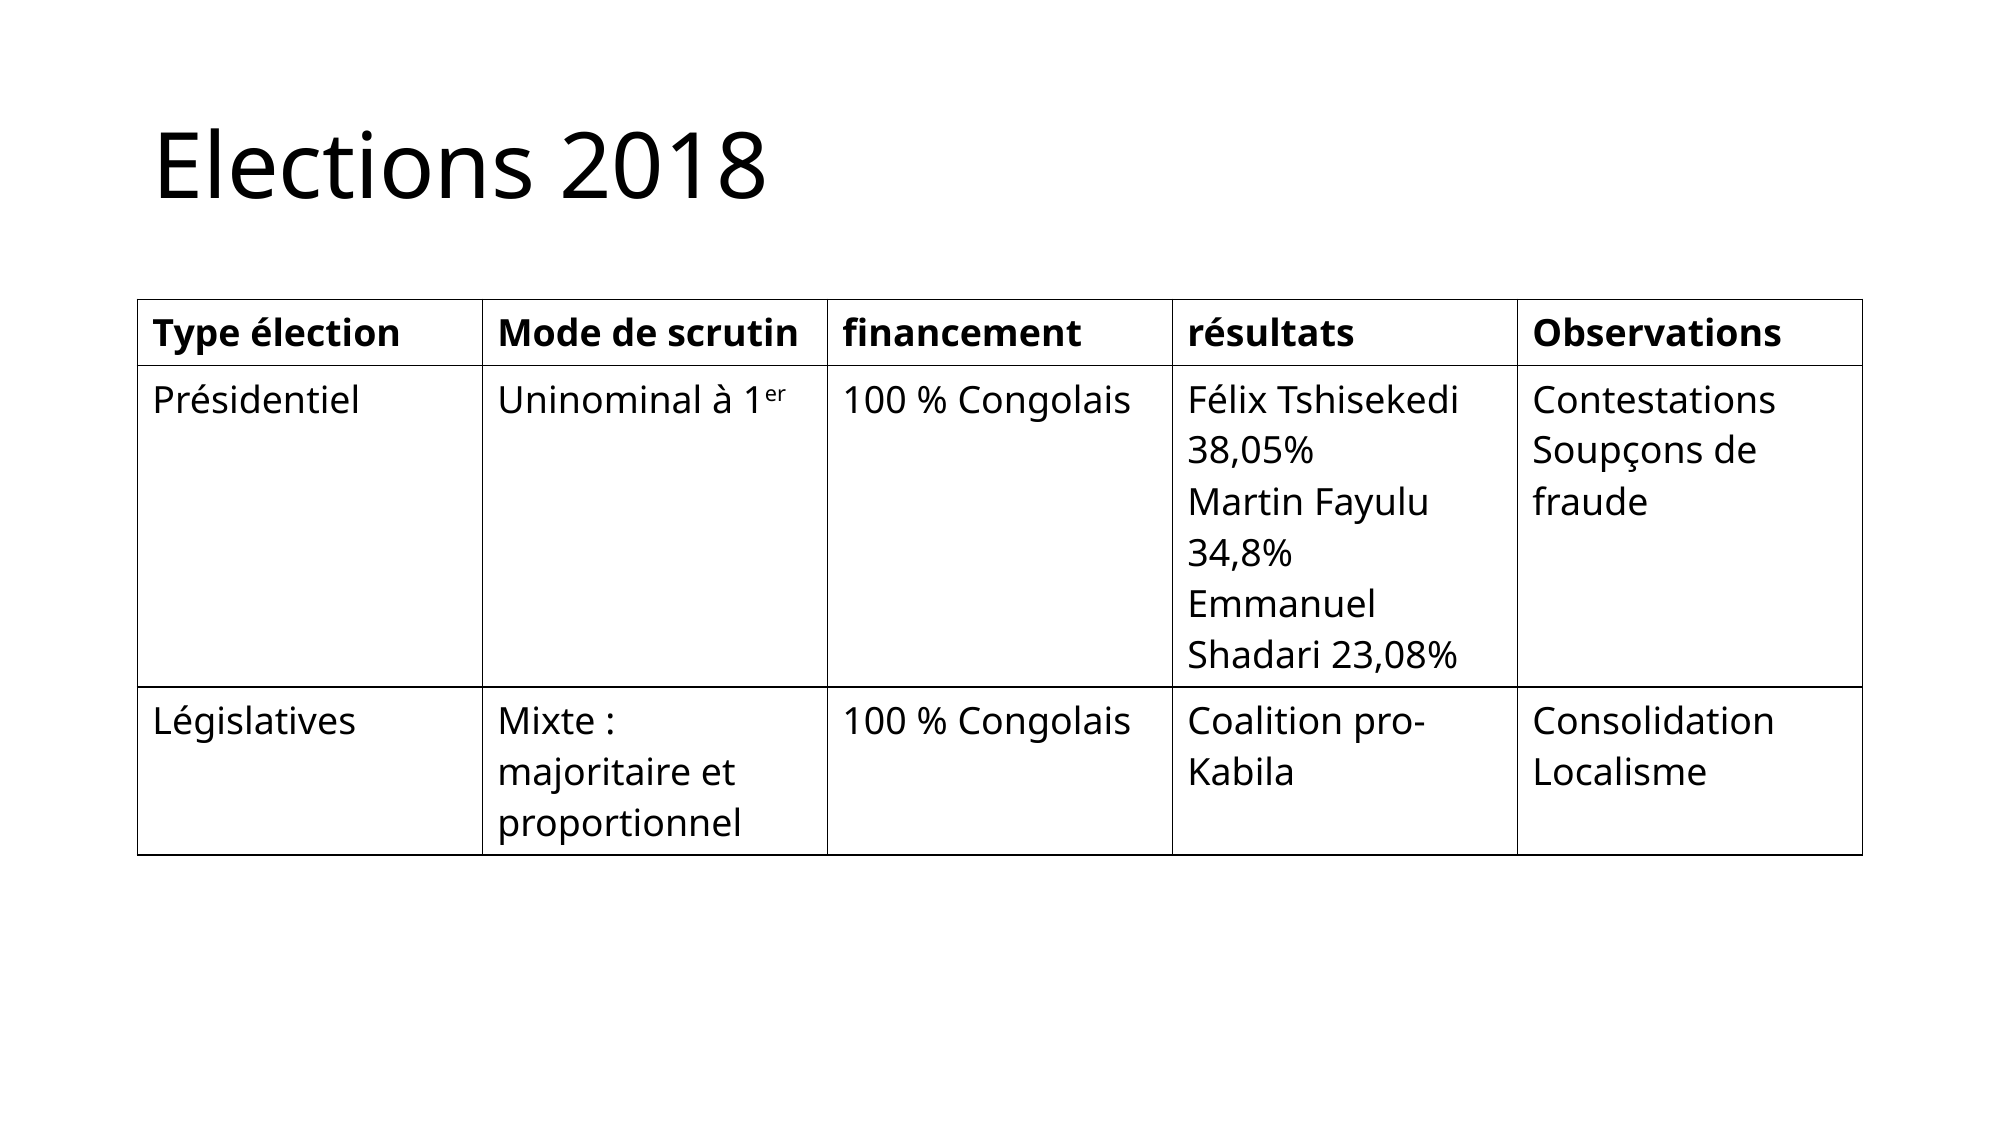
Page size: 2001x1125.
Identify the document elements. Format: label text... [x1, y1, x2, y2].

table_cell Coalition pro-Kabila [1173, 688, 1517, 854]
table_cell Félix Tshisekedi 38,05% Martin Fayulu 34,8% Emmanuel Shadari 23,08% [1173, 366, 1517, 686]
table_header Type élection [138, 300, 482, 365]
table_header Mode de scrutin [483, 300, 827, 365]
table_cell Consolidation Localisme [1518, 688, 1862, 854]
table_cell Uninominal à 1er [483, 366, 827, 686]
table_cell Contestations Soupçons de fraude [1518, 366, 1862, 686]
table_cell 100 % Congolais [828, 688, 1172, 854]
title Elections 2018 [137, 59, 1863, 278]
table_cell Présidentiel [138, 366, 482, 686]
table_header résultats [1173, 300, 1517, 365]
table_header Observations [1518, 300, 1862, 365]
table_cell Mixte : majoritaire et proportionnel [483, 688, 827, 854]
table_cell Législatives [138, 688, 482, 854]
table_cell 100 % Congolais [828, 366, 1172, 686]
table_header financement [828, 300, 1172, 365]
